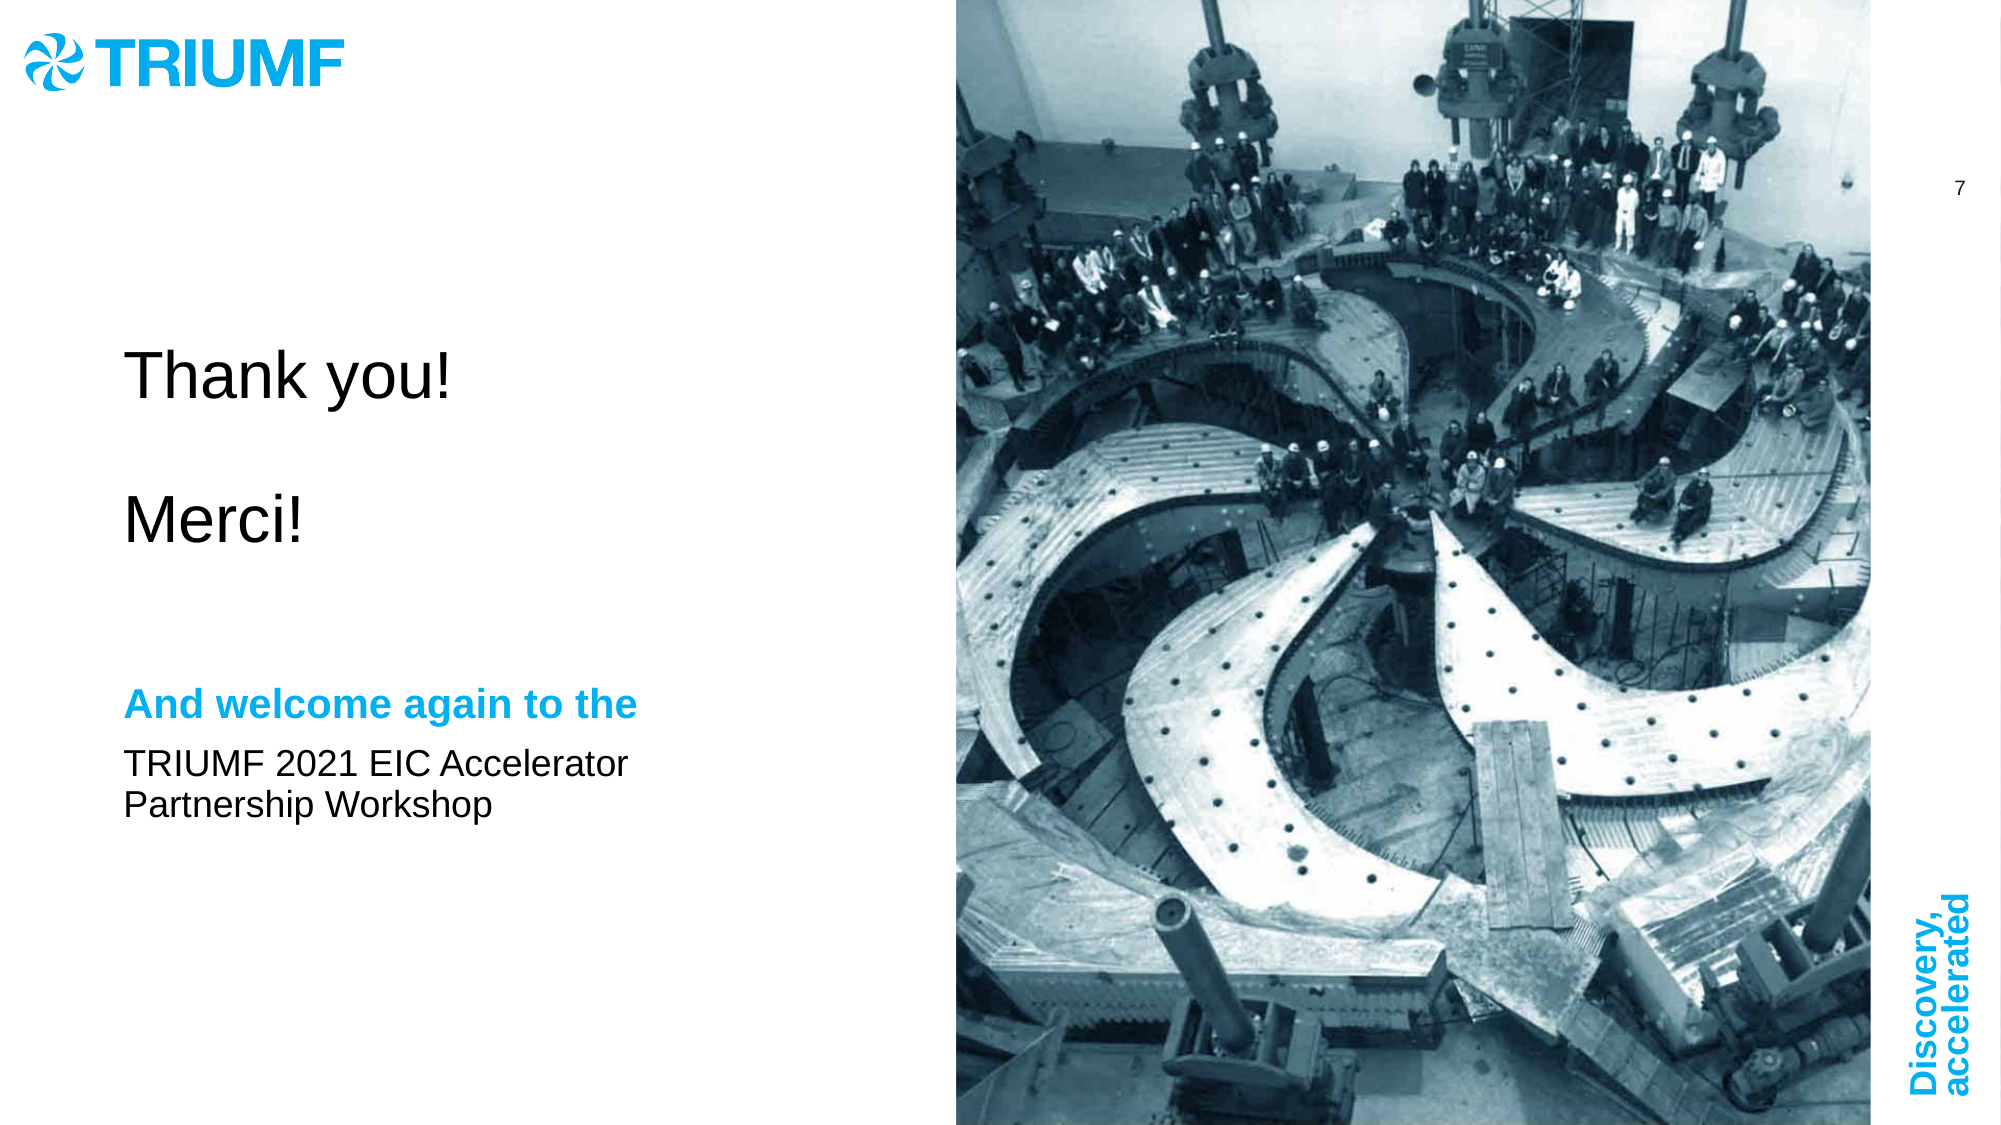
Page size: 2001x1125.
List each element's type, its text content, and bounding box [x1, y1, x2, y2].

title Thank you! Merci! [108, 333, 755, 593]
list TRIUMF 2021 EIC Accelerator Partnership Workshop [108, 738, 755, 866]
picture [957, 0, 1870, 1125]
list And welcome again to the [108, 675, 755, 738]
picture [24, 33, 344, 91]
